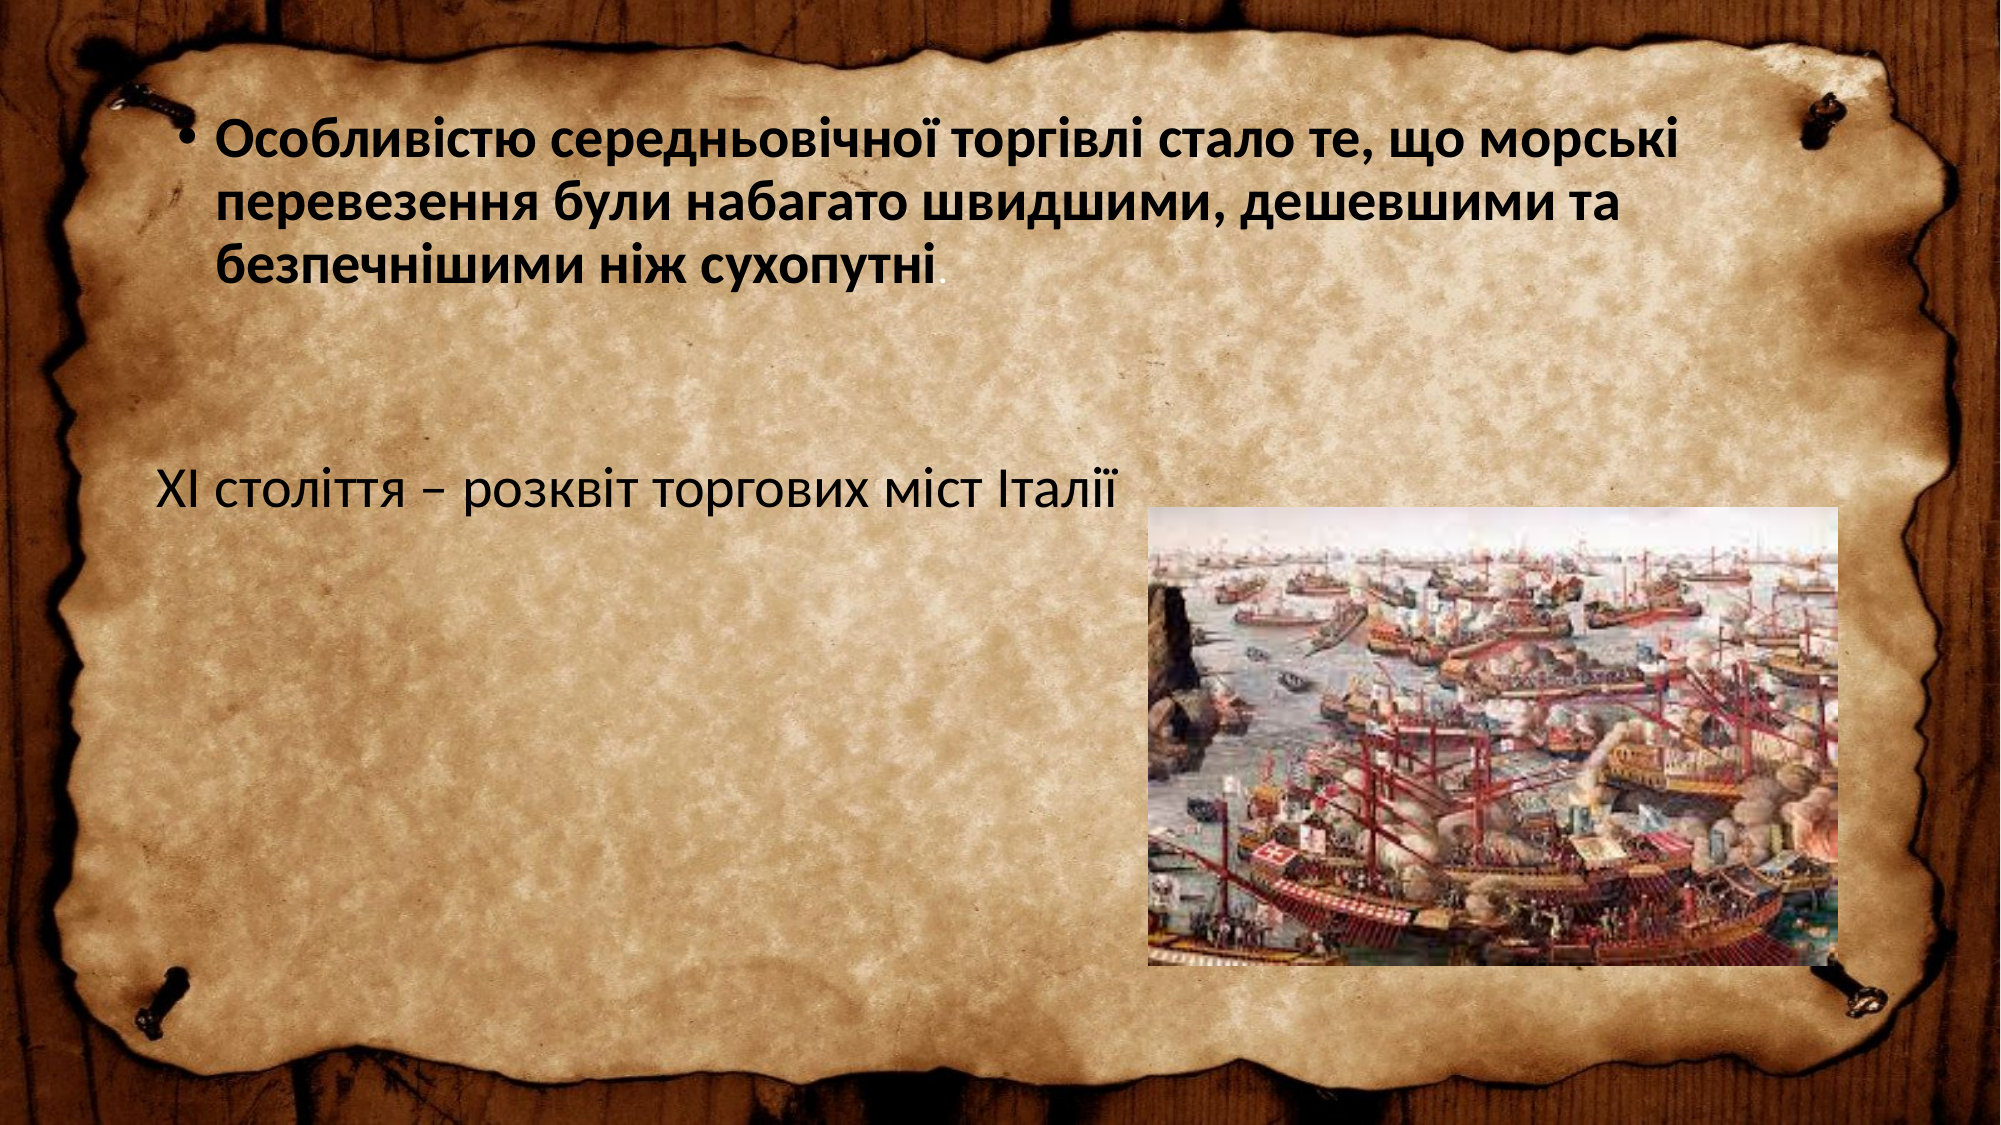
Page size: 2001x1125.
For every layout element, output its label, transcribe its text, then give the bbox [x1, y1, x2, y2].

list Особливістю середньовічної торгівлі стало те, що морські перевезення були набагато швидшими, дешевшими та безпечнішими ніж сухопутні. [162, 99, 1863, 1066]
text_box XI століття – розквіт торгових міст Італії [137, 441, 1138, 527]
picture [0, 0, 2001, 1125]
